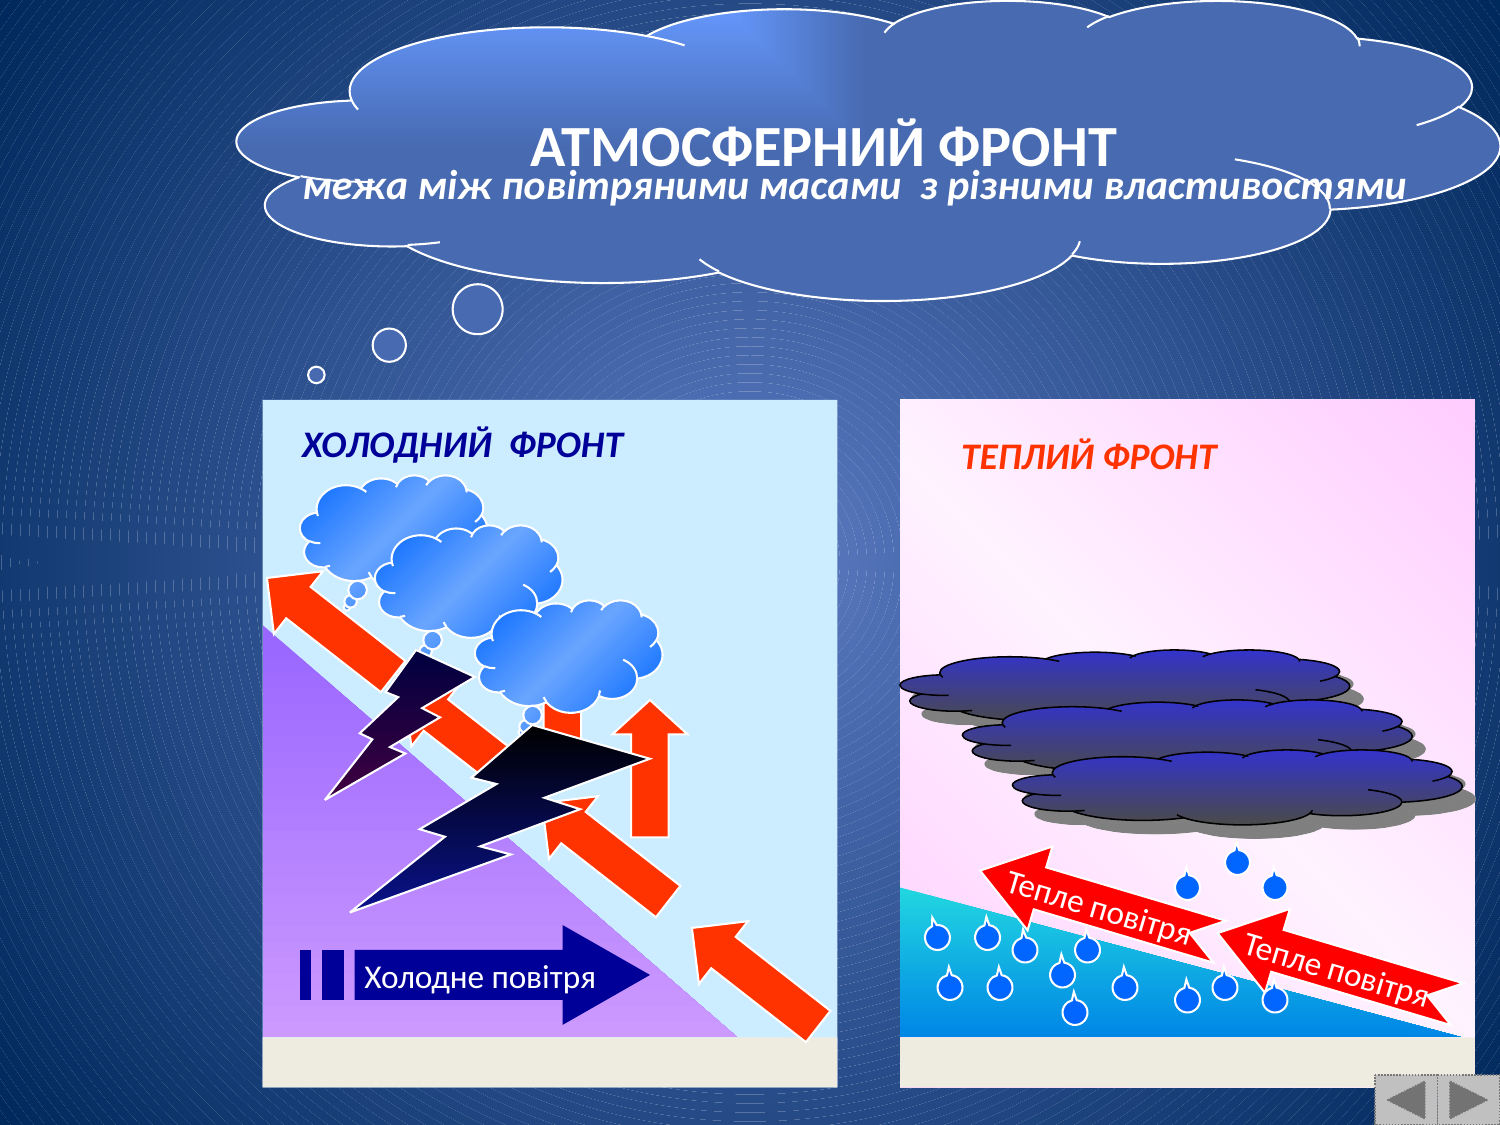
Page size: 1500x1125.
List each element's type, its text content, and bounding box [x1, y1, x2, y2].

text_box [374, 525, 563, 623]
text_box [266, 571, 357, 623]
text_box [900, 1037, 1475, 1088]
text_box [1225, 841, 1250, 860]
text_box АТМОСФЕРНИЙ ФРОНТ [452, 284, 503, 335]
text_box [1012, 749, 1463, 825]
text_box [899, 649, 1350, 720]
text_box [1201, 924, 1288, 1013]
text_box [262, 624, 738, 1038]
text_box [962, 699, 1413, 769]
text_box АТМОСФЕРНИЙ ФРОНТ [236, 0, 1500, 175]
text_box [741, 940, 831, 1043]
text_box [900, 399, 1475, 796]
text_box [262, 399, 838, 1037]
text_box [741, 921, 748, 931]
text_box [899, 887, 1461, 1038]
text_box [1437, 1074, 1500, 1125]
text_box межа між повітряними масами з різними властивостями [287, 149, 1500, 215]
text_box АТМОСФЕРНИЙ ФРОНТ [264, 182, 1330, 302]
text_box [262, 1037, 838, 1088]
text_box [495, 600, 655, 623]
text_box АТМОСФЕРНИЙ ФРОНТ [372, 328, 406, 362]
text_box ХОЛОДНИЙ ФРОНТ [287, 412, 825, 473]
text_box [299, 475, 487, 611]
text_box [974, 924, 1201, 1026]
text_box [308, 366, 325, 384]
text_box [900, 687, 1475, 1037]
text_box ТЕПЛИЙ ФРОНТ [912, 424, 1438, 485]
text_box [1374, 1074, 1437, 1125]
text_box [974, 862, 1463, 1013]
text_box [924, 924, 973, 1013]
